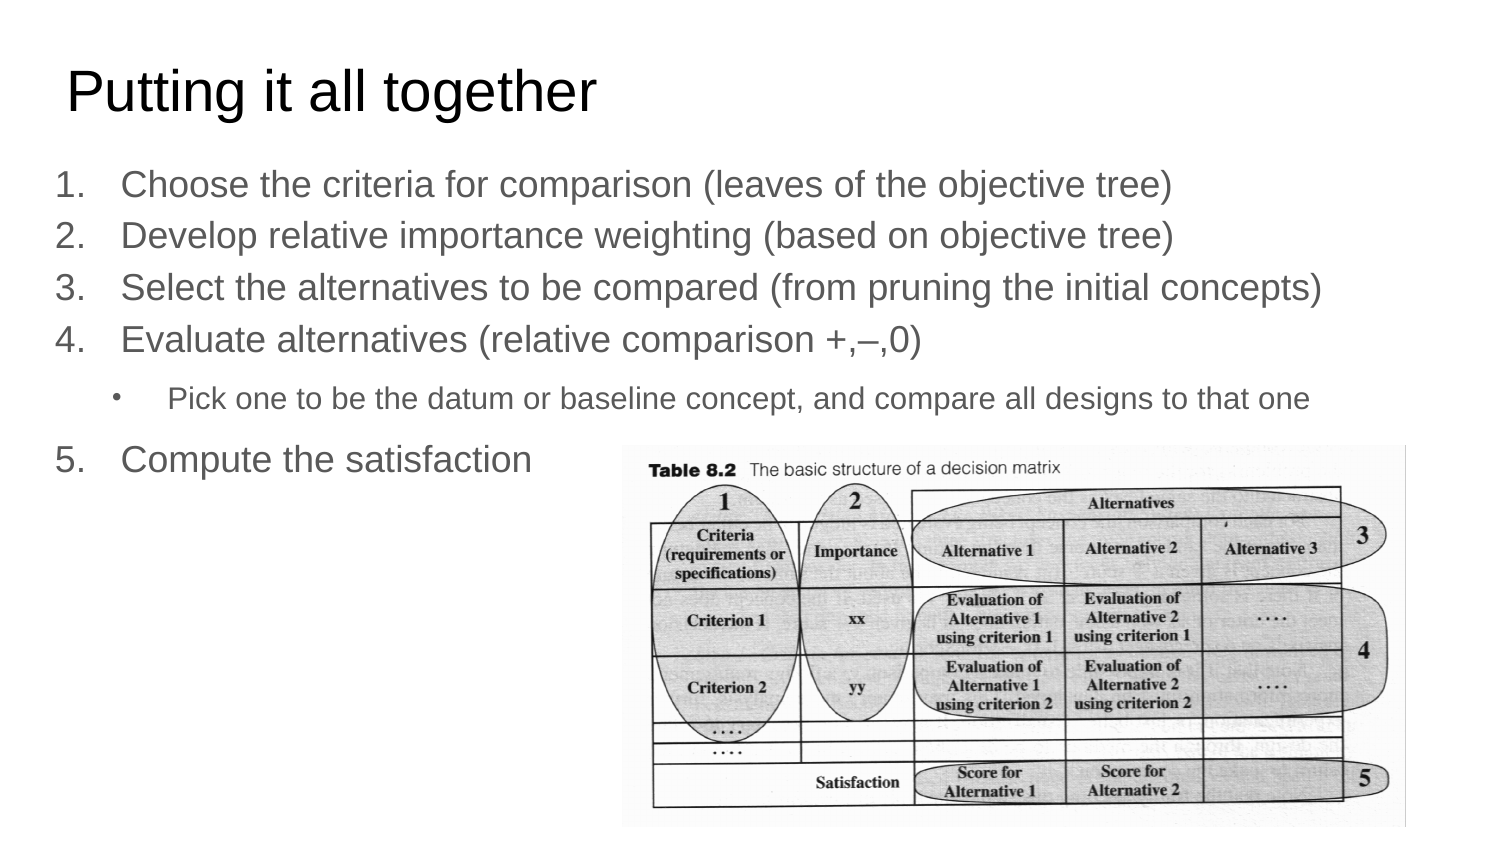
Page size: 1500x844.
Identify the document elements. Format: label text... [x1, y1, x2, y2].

picture [622, 444, 1407, 827]
title Putting it all together [51, 37, 1449, 132]
list Choose the criteria for comparison (leaves of the objective tree) Develop relative importance weighting (based on objective tree) Select the alternatives to be compared (from pruning the initial concepts) Evaluate alternatives (relative comparison +,–,0) Pick one to be the datum or baseline concept, and compare all designs to that one Compute the satisfaction [40, 138, 1438, 699]
